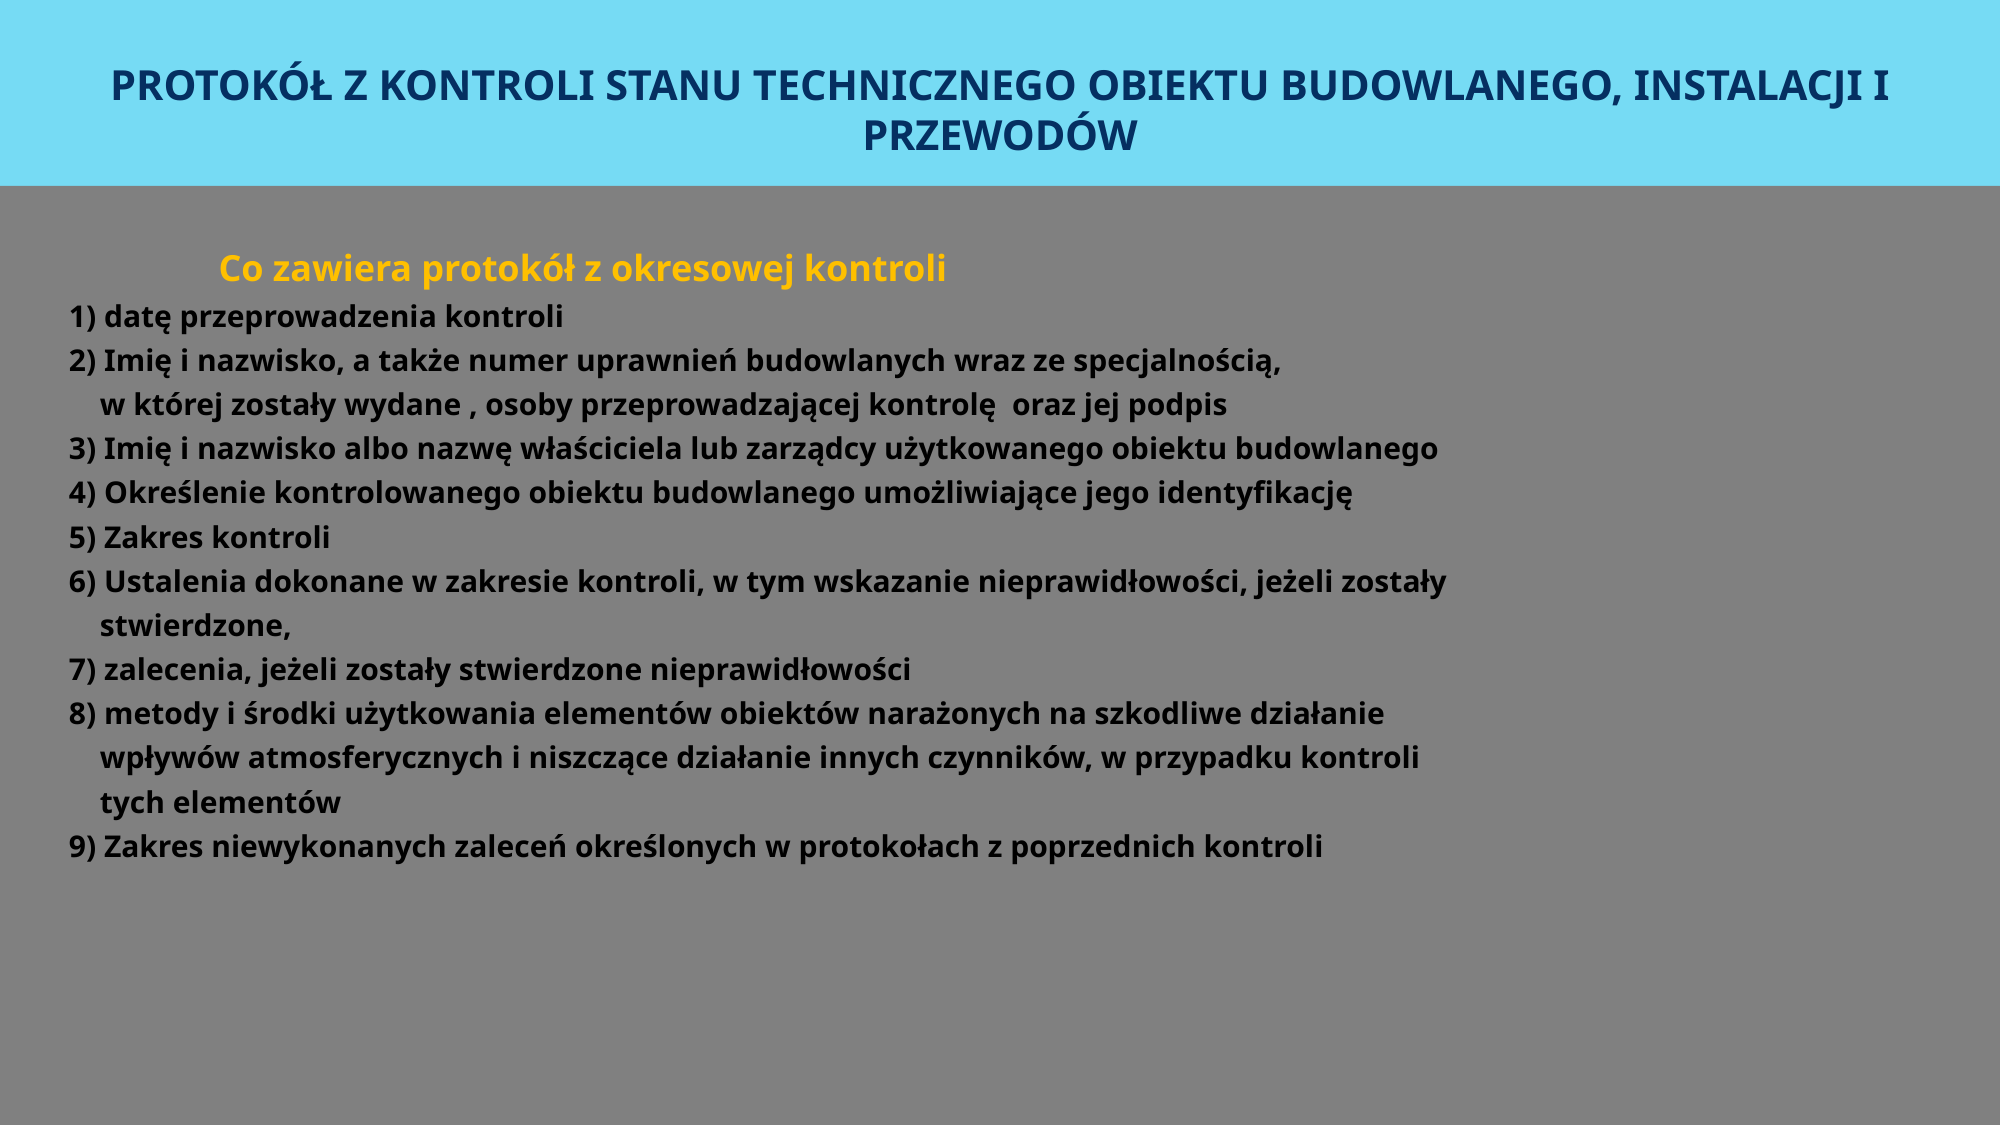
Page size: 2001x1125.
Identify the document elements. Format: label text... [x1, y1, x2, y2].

list Co zawiera protokół z okresowej kontroli 1) datę przeprowadzenia kontroli 2) Imię i nazwisko, a także numer uprawnień budowlanych wraz ze specjalnością, w której zostały wydane , osoby przeprowadzającej kontrolę oraz jej podpis 3) Imię i nazwisko albo nazwę właściciela lub zarządcy użytkowanego obiektu budowlanego 4) Określenie kontrolowanego obiektu budowlanego umożliwiające jego identyfikację 5) Zakres kontroli 6) Ustalenia dokonane w zakresie kontroli, w tym wskazanie nieprawidłowości, jeżeli zostały stwierdzone, 7) zalecenia, jeżeli zostały stwierdzone nieprawidłowości 8) metody i środki użytkowania elementów obiektów narażonych na szkodliwe działanie wpływów atmosferycznych i niszczące działanie innych czynników, w przypadku kontroli tych elementów 9) Zakres niewykonanych zaleceń określonych w protokołach z poprzednich kontroli [0, 185, 2000, 1125]
title protokół z kontroli stanu technicznego obiektu budowlanego, instalacji i przewodów [0, 0, 2000, 185]
